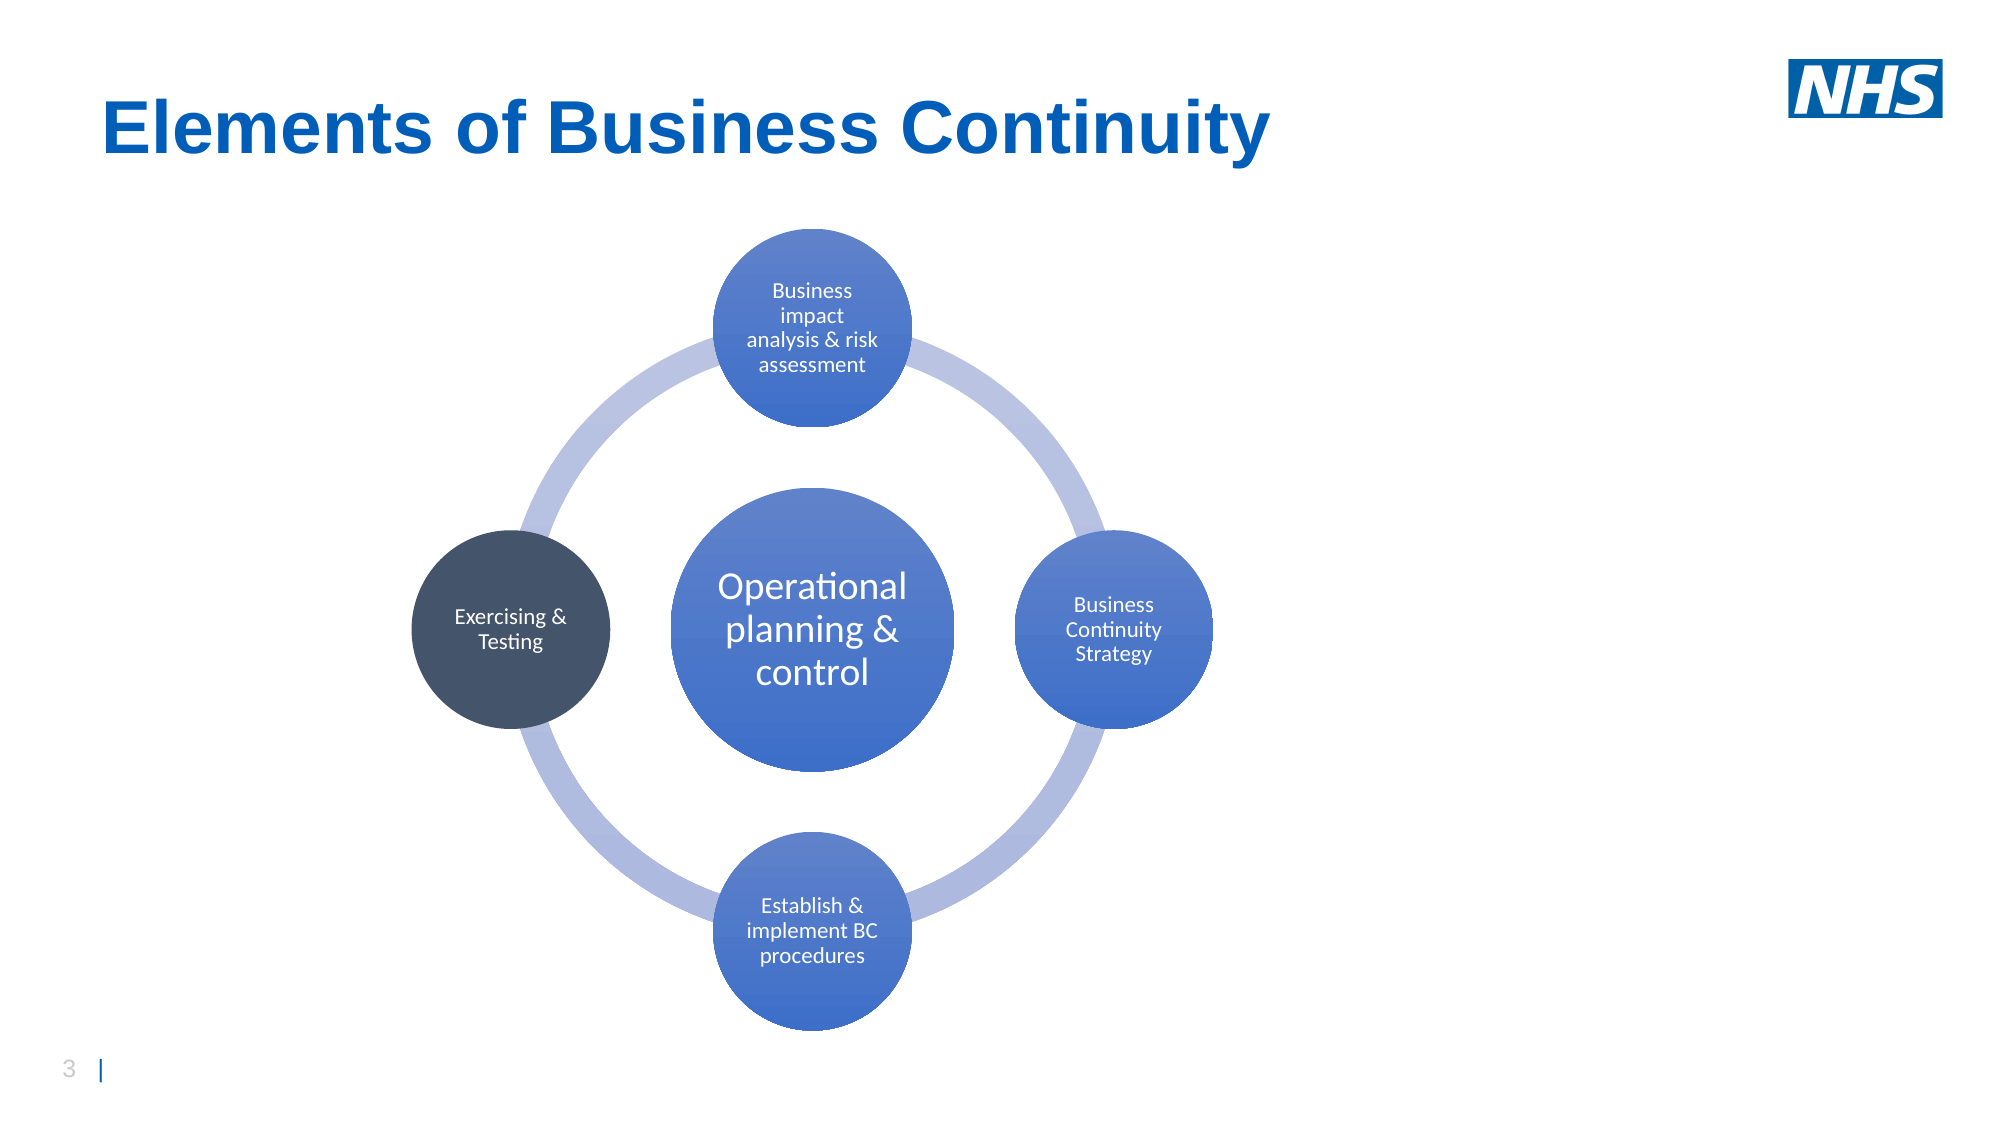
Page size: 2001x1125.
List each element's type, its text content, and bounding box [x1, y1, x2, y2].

title Elements of Business Continuity [86, 79, 1690, 180]
picture [1786, 59, 1943, 118]
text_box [244, 228, 1381, 1031]
